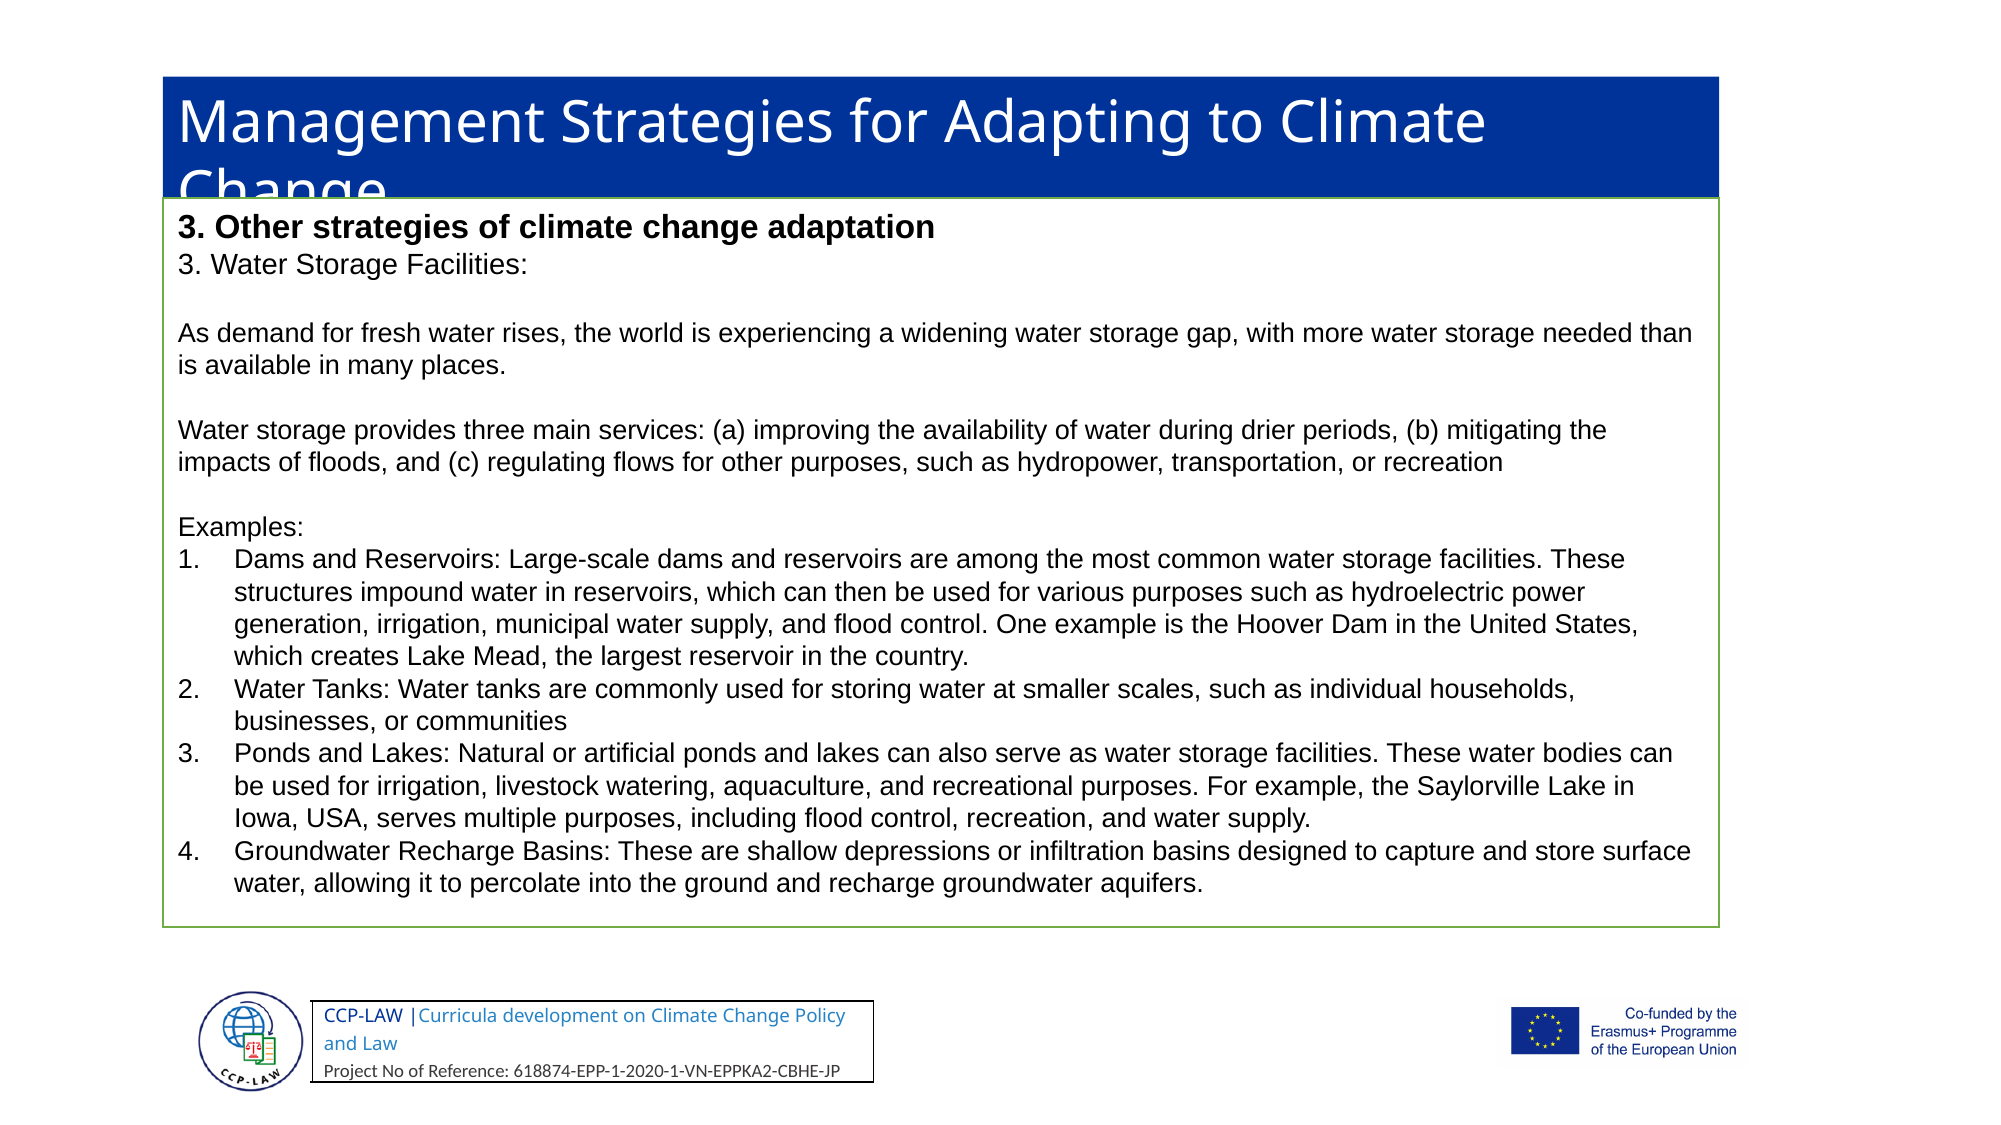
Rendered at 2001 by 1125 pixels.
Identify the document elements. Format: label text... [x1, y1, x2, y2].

picture [195, 984, 310, 1095]
text_box 3. Other strategies of climate change adaptation 3. Water Storage Facilities: As demand for fresh water rises, the world is experiencing a widening water storage gap, with more water storage needed than is available in many places. Water storage provides three main services: (a) improving the availability of water during drier periods, (b) mitigating the impacts of floods, and (c) regulating flows for other purposes, such as hydropower, transportation, or recreation Examples: Dams and Reservoirs: Large-scale dams and reservoirs are among the most common water storage facilities. These structures impound water in reservoirs, which can then be used for various purposes such as hydroelectric power generation, irrigation, municipal water supply, and flood control. One example is the Hoover Dam in the United States, which creates Lake Mead, the largest reservoir in the country. Water Tanks: Water tanks are commonly used for storing water at smaller scales, such as individual households, businesses, or communities Ponds and Lakes: Natural or artificial ponds and lakes can also serve as water storage facilities. These water bodies can be used for irrigation, livestock watering, aquaculture, and recreational purposes. For example, the Saylorville Lake in Iowa, USA, serves multiple purposes, including flood control, recreation, and water supply. Groundwater Recharge Basins: These are shallow depressions or infiltration basins designed to capture and store surface water, allowing it to percolate into the ground and recharge groundwater aquifers. [162, 197, 1720, 928]
text_box Management Strategies for Adapting to Climate Change [162, 76, 1720, 197]
picture [1497, 997, 1748, 1068]
